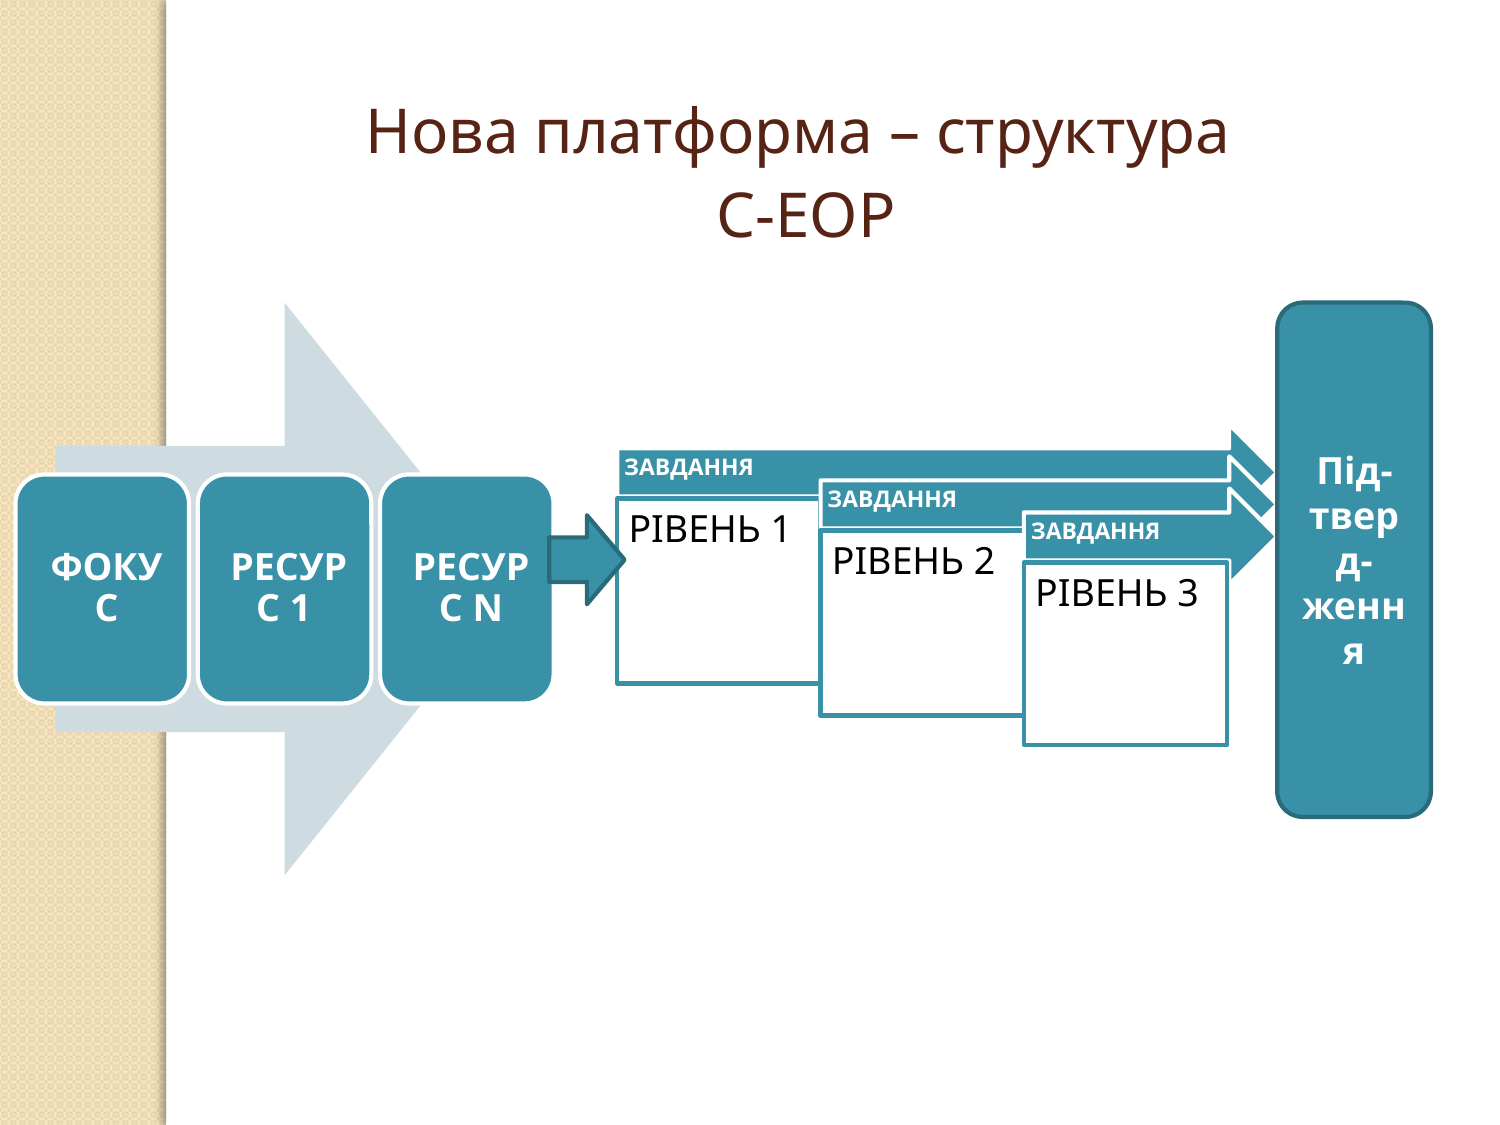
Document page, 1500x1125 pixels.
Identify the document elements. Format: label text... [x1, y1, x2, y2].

text_box [561, 513, 610, 607]
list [14, 302, 555, 876]
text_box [617, 278, 1278, 891]
text_box Під-тверд-ження [1284, 300, 1434, 820]
title Нова платформа – структура C-ЕОР [183, 78, 1414, 266]
